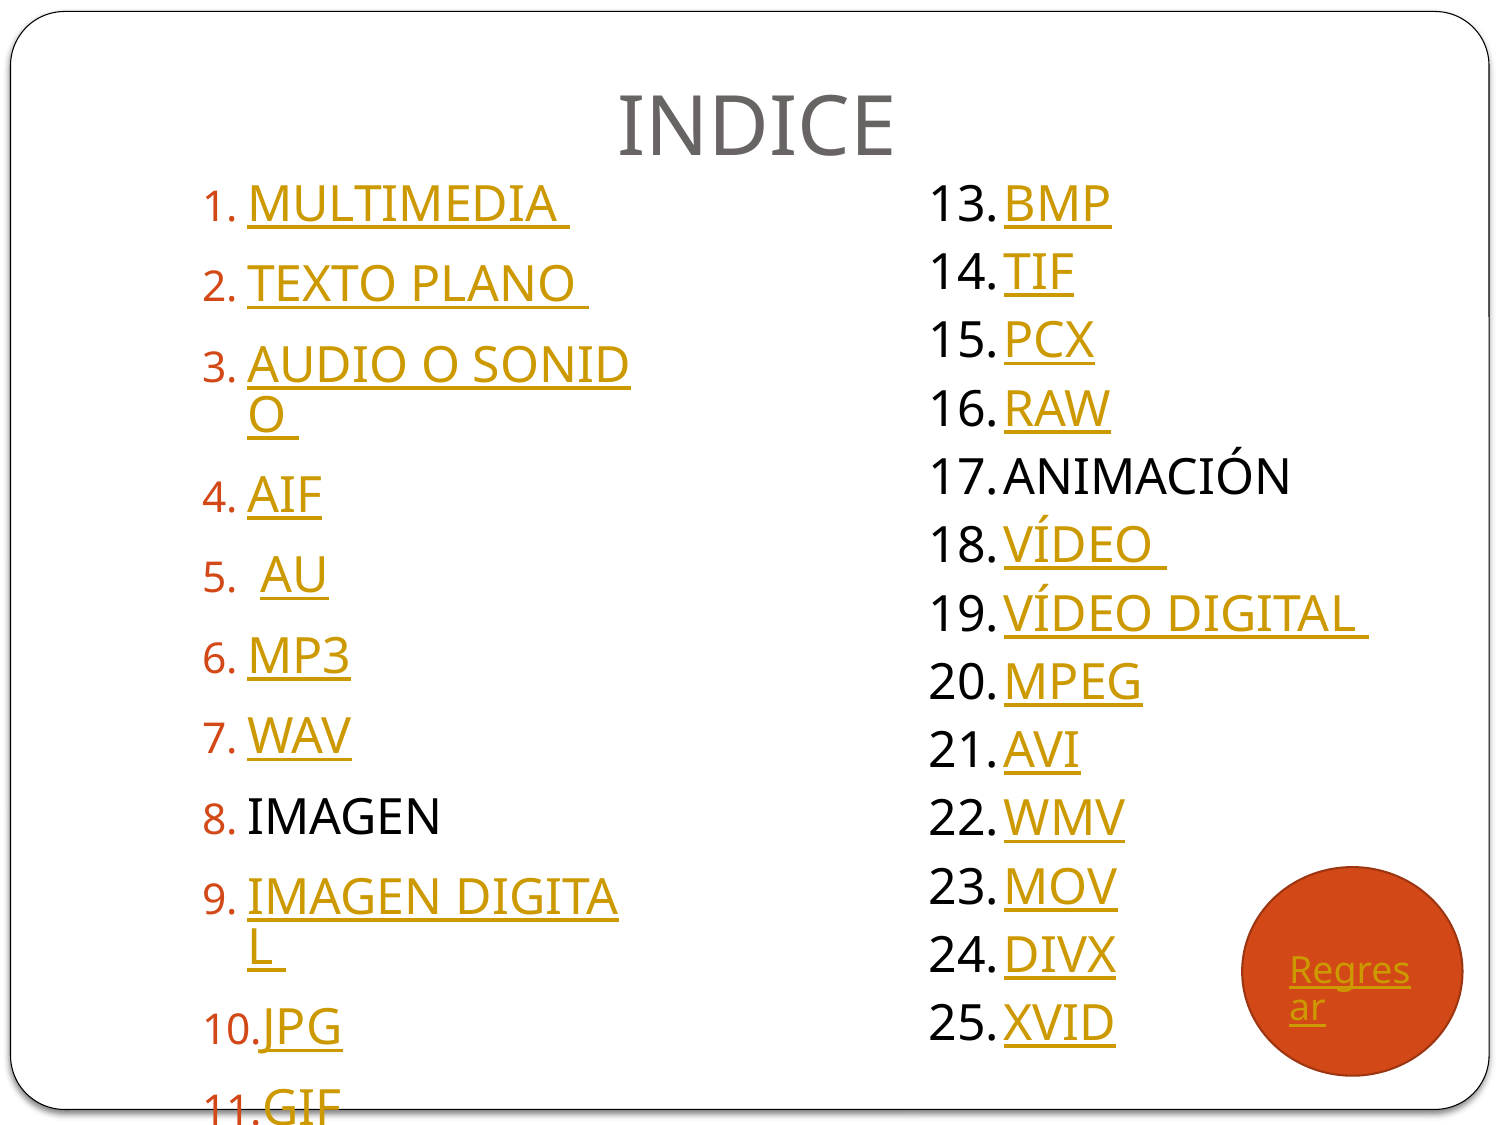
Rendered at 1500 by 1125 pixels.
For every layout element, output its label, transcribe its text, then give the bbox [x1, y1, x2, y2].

text_box Regresar [1241, 866, 1464, 1077]
text_box Bmp Tif Pcx Raw animación vídeo vídeo digital MPEG AVI Wmv Mov DivX XVid [913, 163, 1395, 1112]
title INDICE [82, 0, 1432, 188]
list multimedia texto plano AUDIO o Sonido Aif au Mp3 wav imagen imagen digital Jpg gif Png [187, 164, 657, 907]
